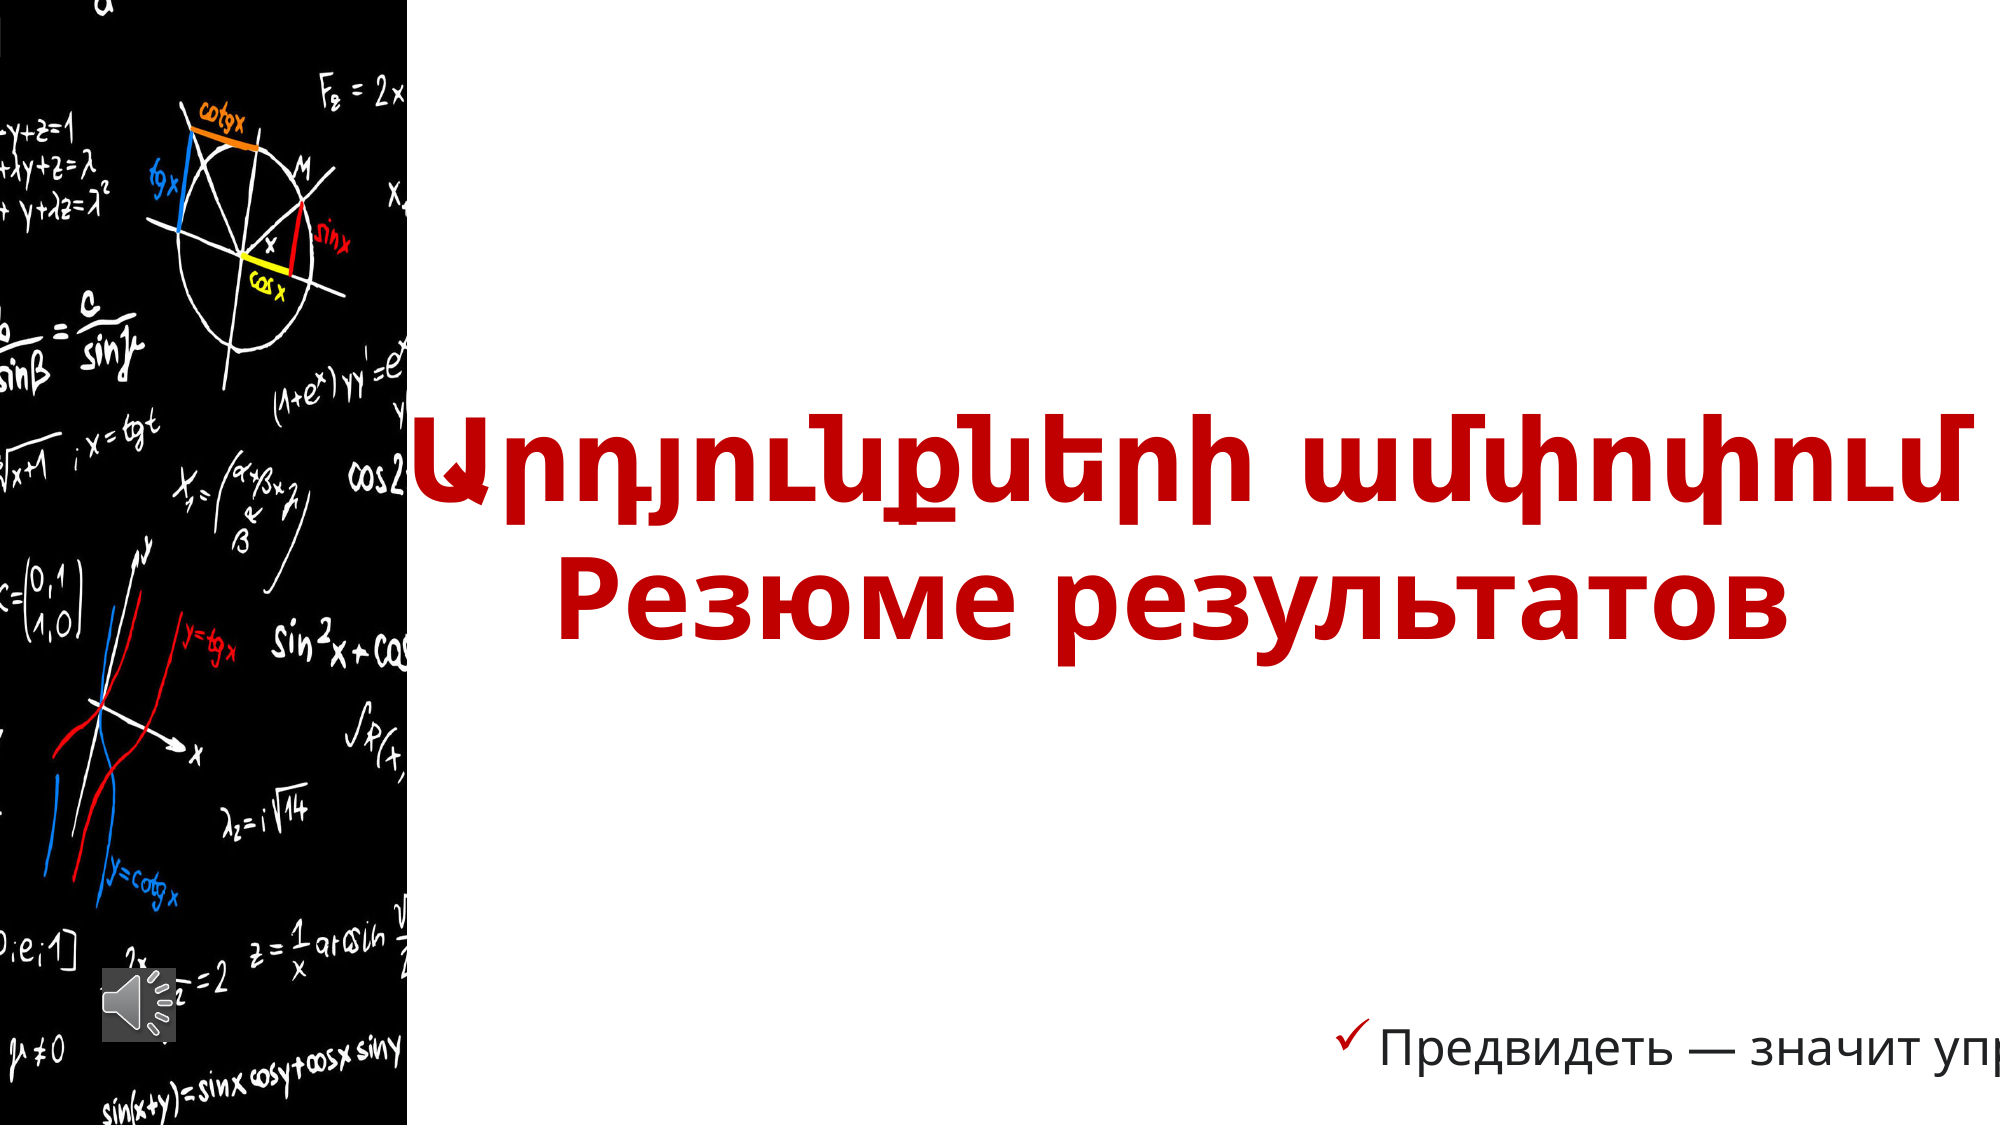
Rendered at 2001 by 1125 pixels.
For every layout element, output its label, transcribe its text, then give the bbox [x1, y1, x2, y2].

text_box Предвидеть — значит управлять. [1317, 1008, 2000, 1083]
picture [0, 0, 407, 1125]
text_box Արդյունքների ամփոփում Резюме результатов [407, 379, 1984, 670]
